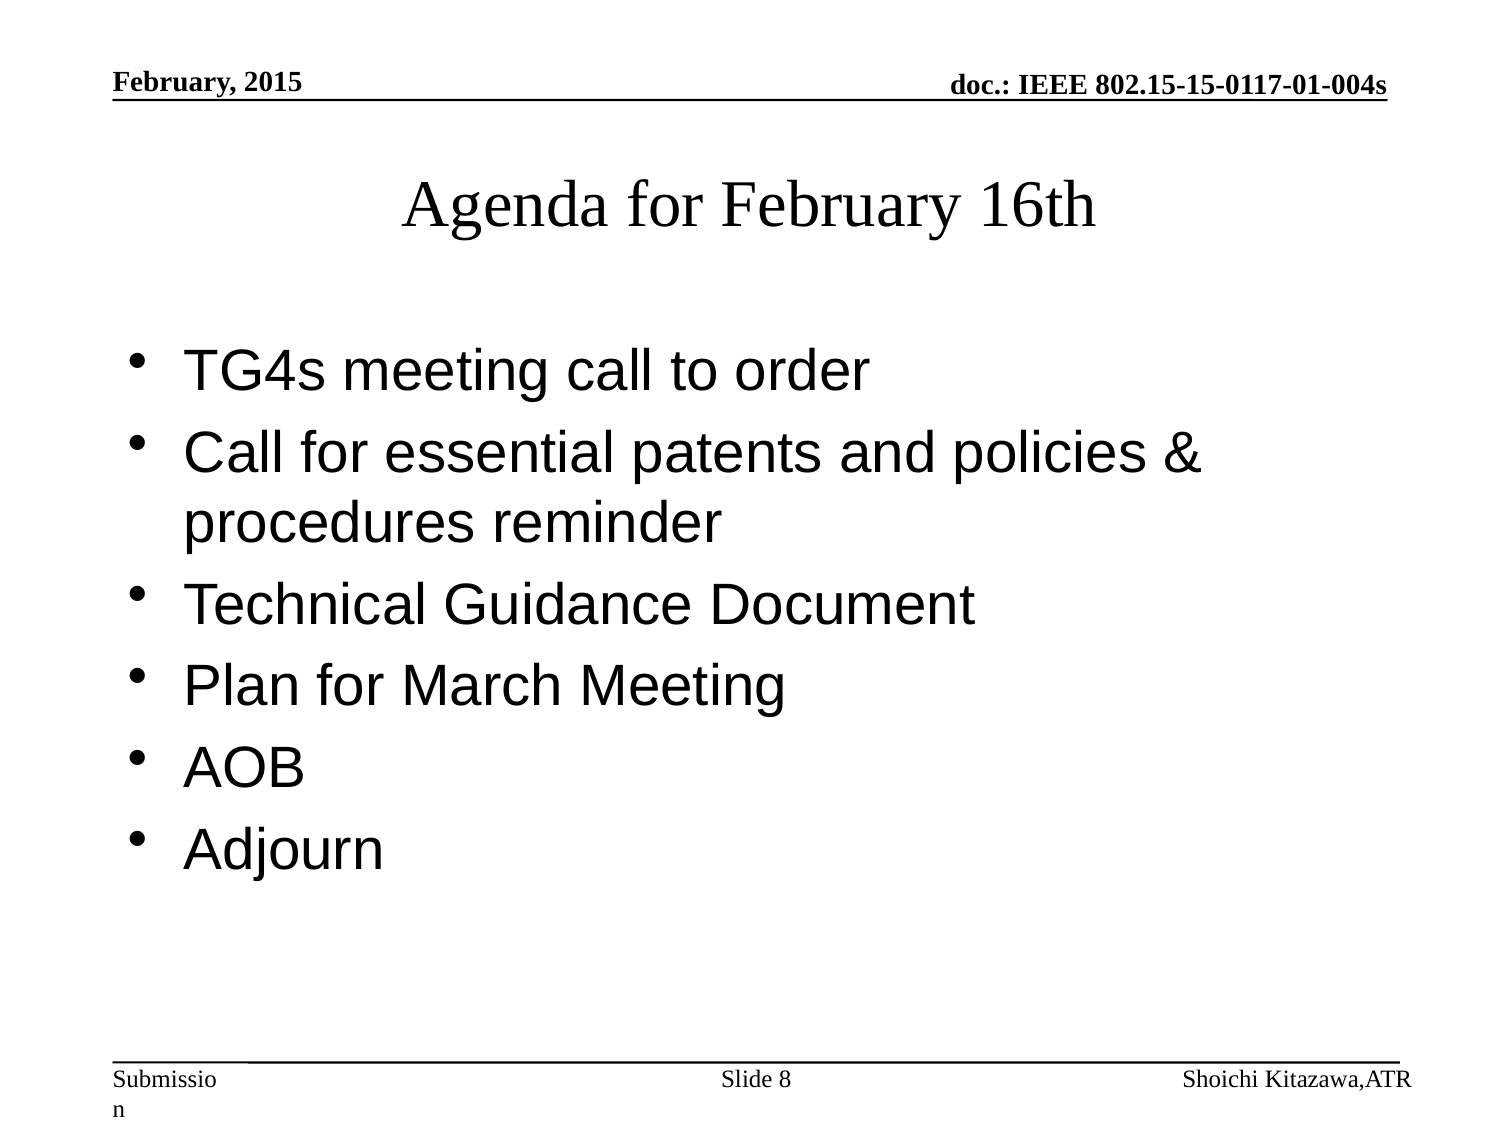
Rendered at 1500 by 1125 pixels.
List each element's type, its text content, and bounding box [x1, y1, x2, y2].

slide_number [112, 62, 375, 98]
footer Shoichi Kitazawa,ATR [900, 1062, 1413, 1093]
slide_number Slide 8 [712, 1062, 800, 1093]
list TG4s meeting call to order Call for essential patents and policies & procedures reminder Technical Guidance Document Plan for March Meeting AOB Adjourn [112, 324, 1388, 1001]
title Agenda for February 16th [112, 112, 1388, 288]
